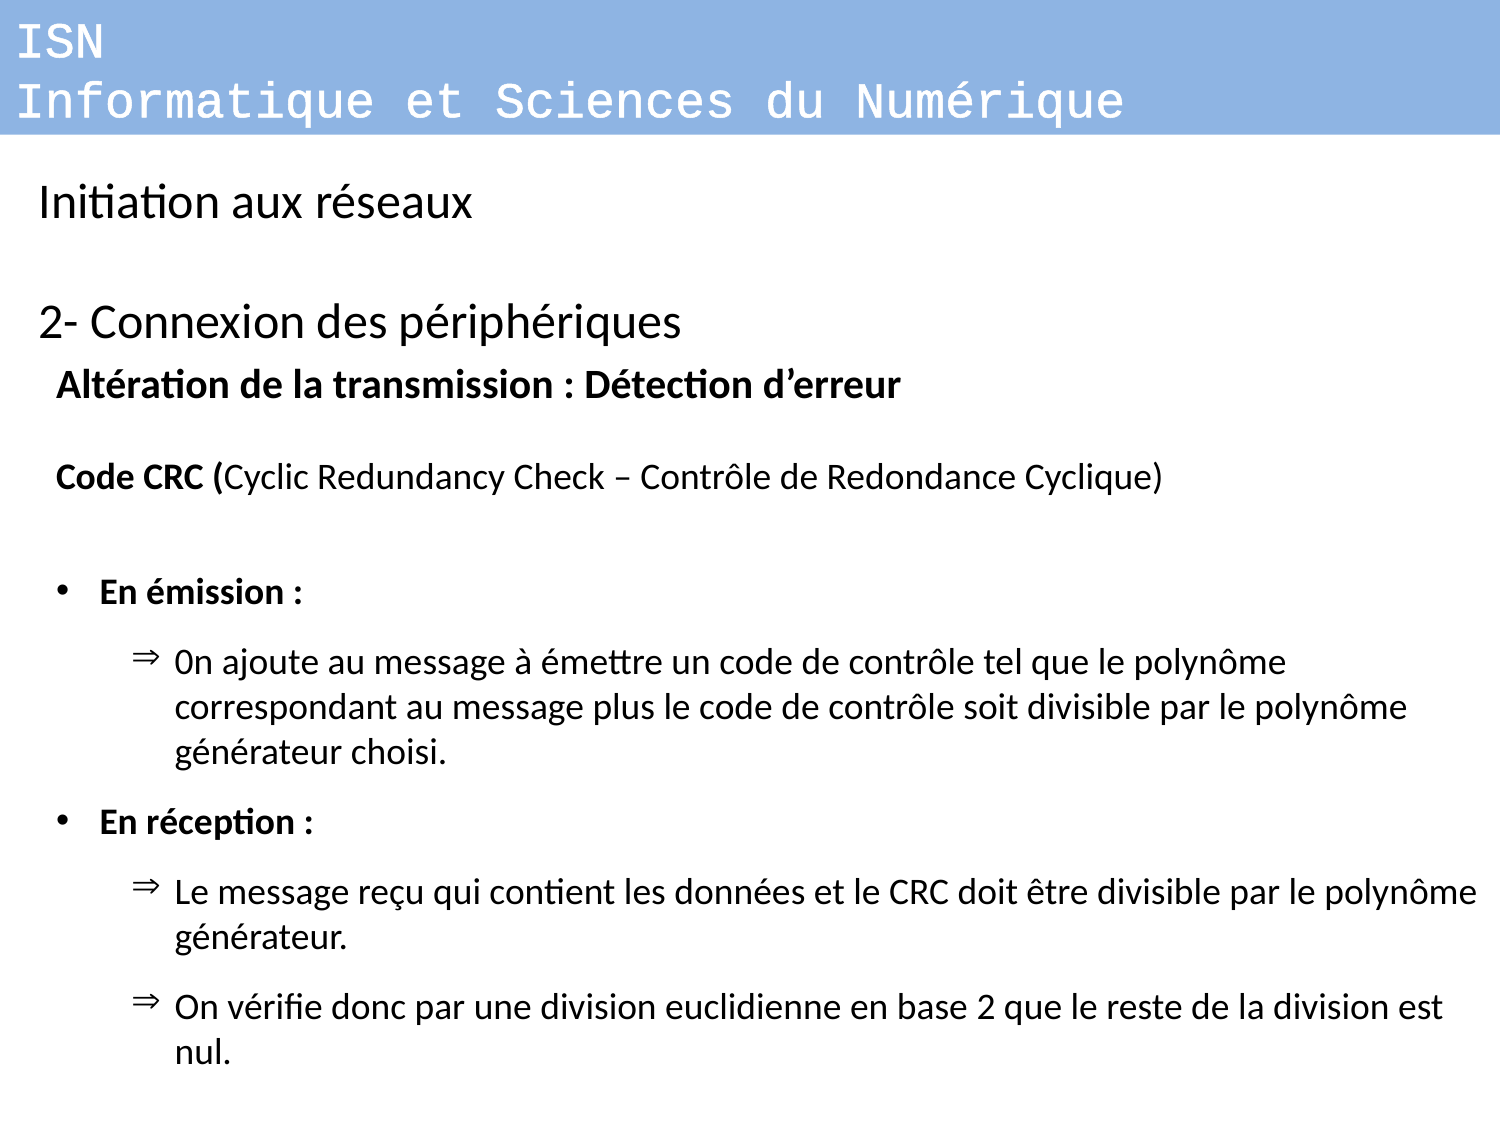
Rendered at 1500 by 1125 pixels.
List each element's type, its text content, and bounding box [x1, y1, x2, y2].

text_box Initiation aux réseaux 2- Connexion des périphériques [23, 160, 709, 356]
text_box Altération de la transmission : Détection d’erreur [41, 349, 1447, 415]
text_box ISN Informatique et Sciences du Numérique [0, 0, 1500, 135]
text_box Code CRC (Cyclic Redundancy Check – Contrôle de Redondance Cyclique) En émission : 0n ajoute au message à émettre un code de contrôle tel que le polynôme correspondant au message plus le code de contrôle soit divisible par le polynôme générateur choisi. En réception : Le message reçu qui contient les données et le CRC doit être divisible par le polynôme générateur. On vérifie donc par une division euclidienne en base 2 que le reste de la division est nul. [41, 444, 1500, 1125]
